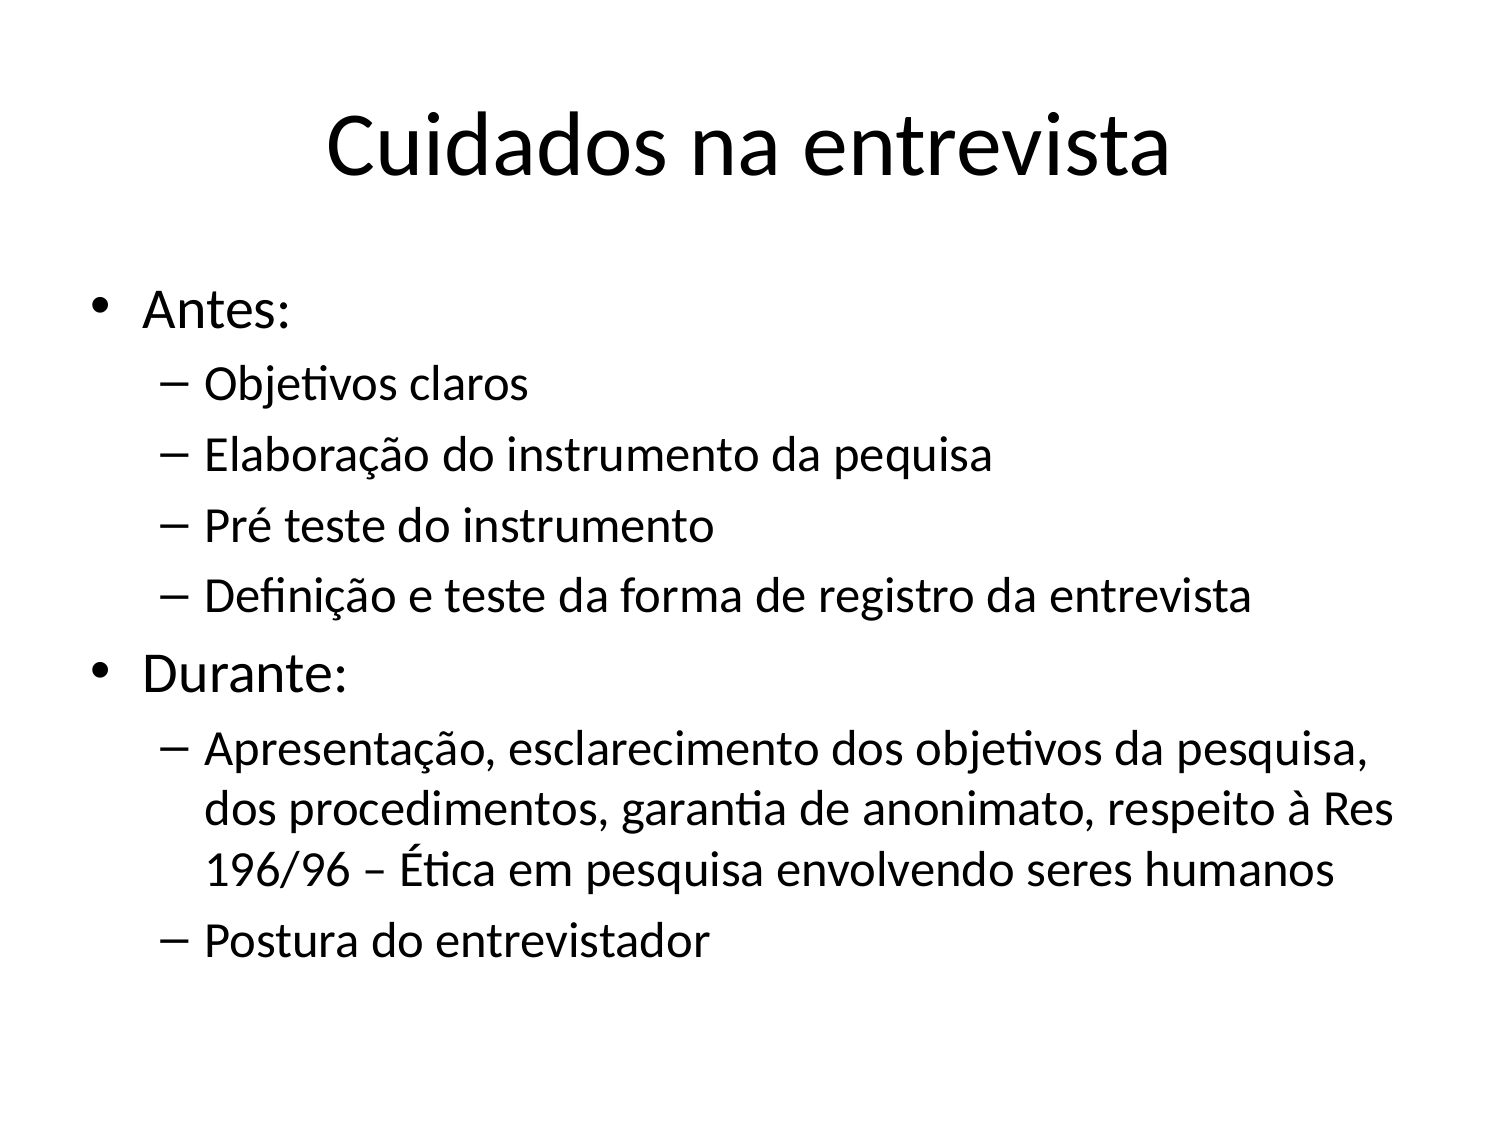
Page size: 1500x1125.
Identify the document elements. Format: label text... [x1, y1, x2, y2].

title Cuidados na entrevista [75, 45, 1425, 233]
list Antes: Objetivos claros Elaboração do instrumento da pequisa Pré teste do instrumento Definição e teste da forma de registro da entrevista Durante: Apresentação, esclarecimento dos objetivos da pesquisa, dos procedimentos, garantia de anonimato, respeito à Res 196/96 – Ética em pesquisa envolvendo seres humanos Postura do entrevistador [75, 262, 1425, 1005]
